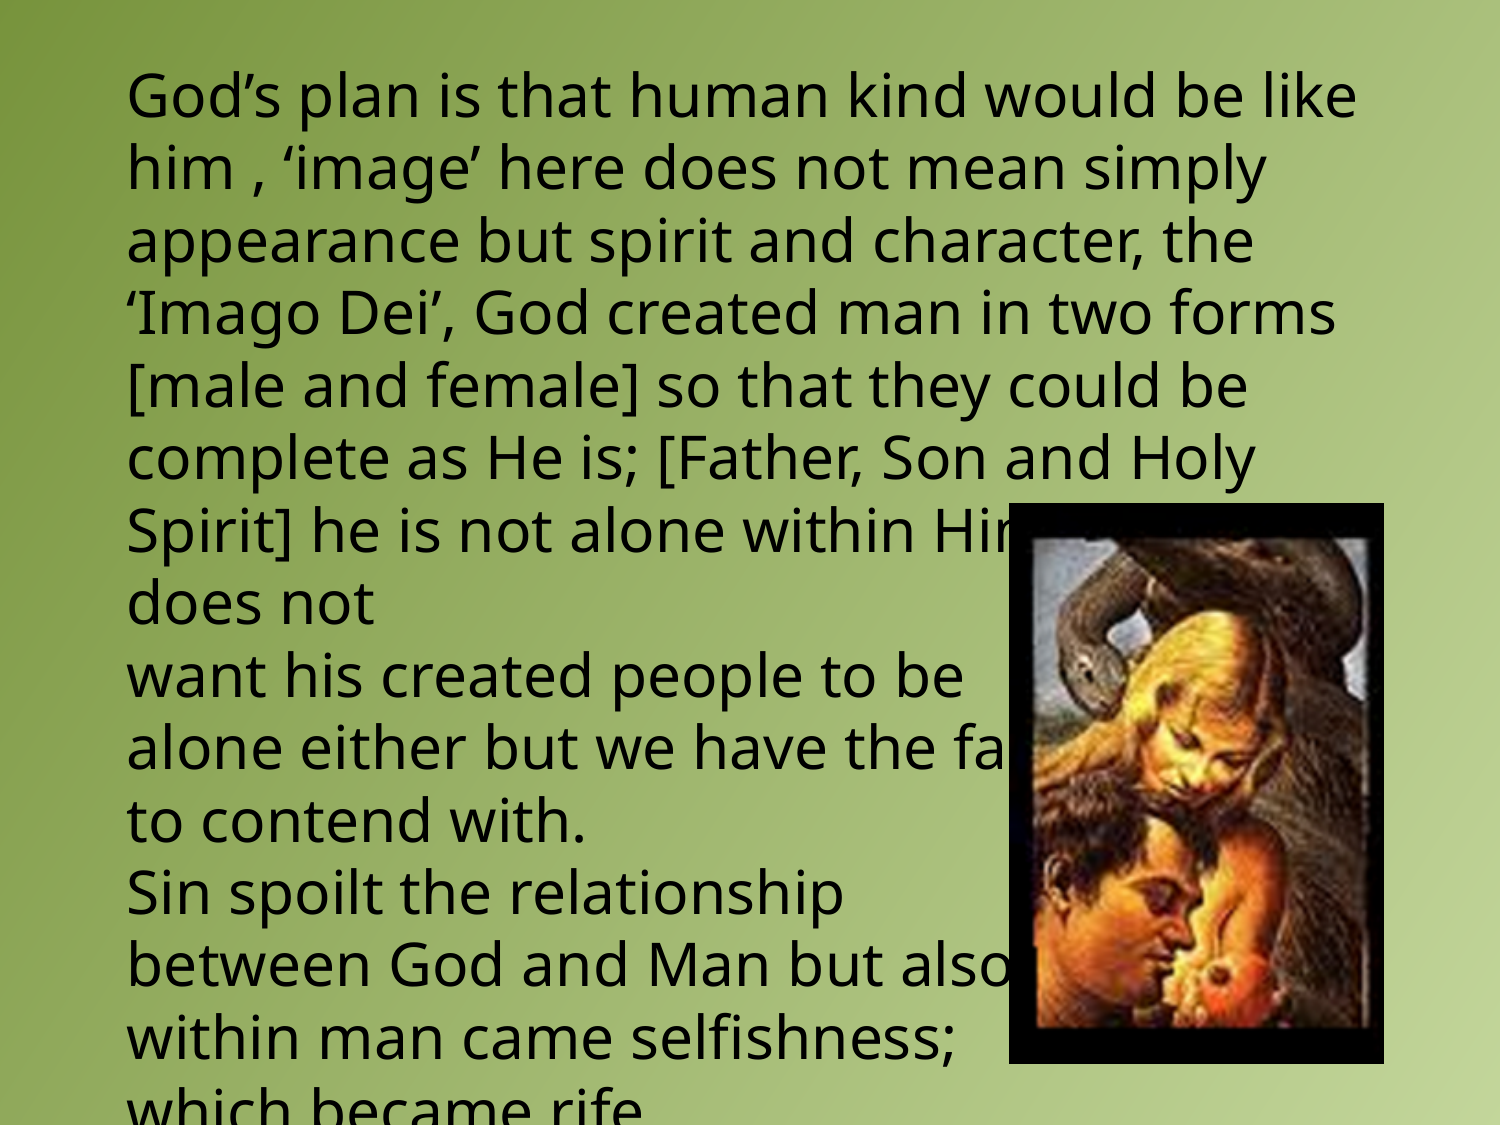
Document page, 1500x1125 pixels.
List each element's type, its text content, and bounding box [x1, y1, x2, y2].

picture [1009, 503, 1384, 1064]
text_box God’s plan is that human kind would be like him , ‘image’ here does not mean simply appearance but spirit and character, the ‘Imago Dei’, God created man in two forms [male and female] so that they could be complete as He is; [Father, Son and Holy Spirit] he is not alone within Himself and does not want his created people to be alone either but we have the fall to contend with. Sin spoilt the relationship between God and Man but also within man came selfishness; which became rife. [112, 49, 1400, 1125]
